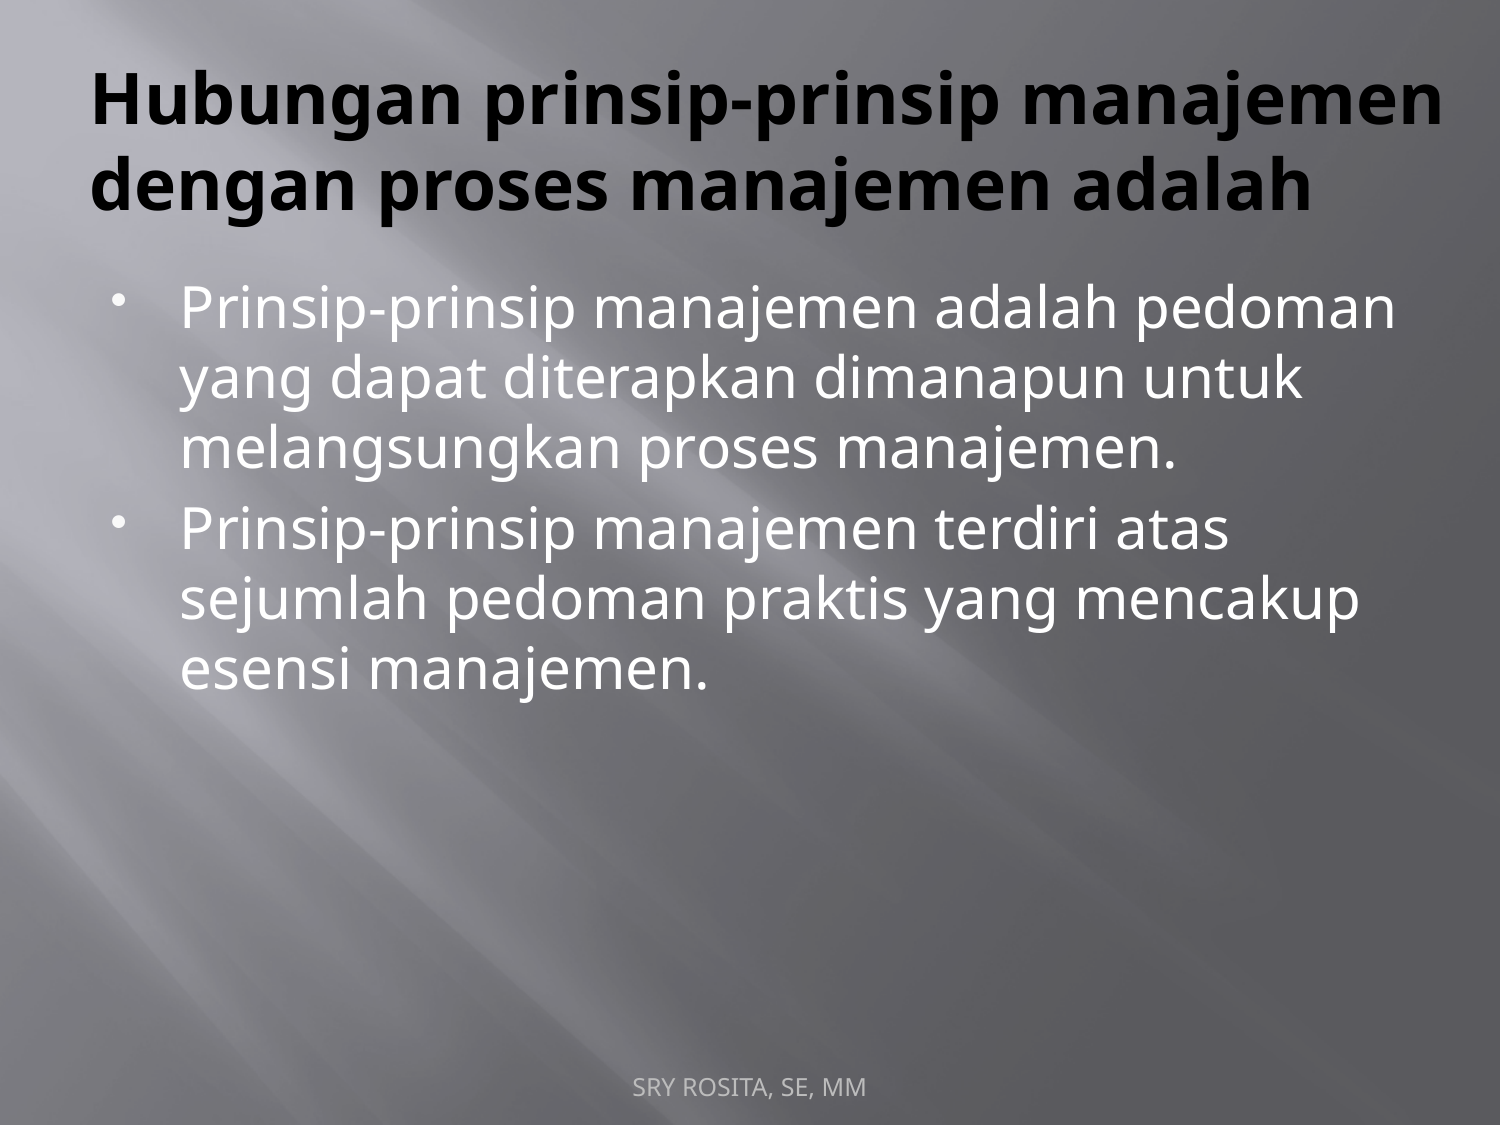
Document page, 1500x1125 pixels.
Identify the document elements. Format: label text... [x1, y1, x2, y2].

title Hubungan prinsip-prinsip manajemen dengan proses manajemen adalah [75, 45, 1477, 233]
list Prinsip-prinsip manajemen adalah pedoman yang dapat diterapkan dimanapun untuk melangsungkan proses manajemen. Prinsip-prinsip manajemen terdiri atas sejumlah pedoman praktis yang mencakup esensi manajemen. [75, 262, 1425, 1035]
footer SRY ROSITA, SE, MM [512, 1052, 988, 1113]
